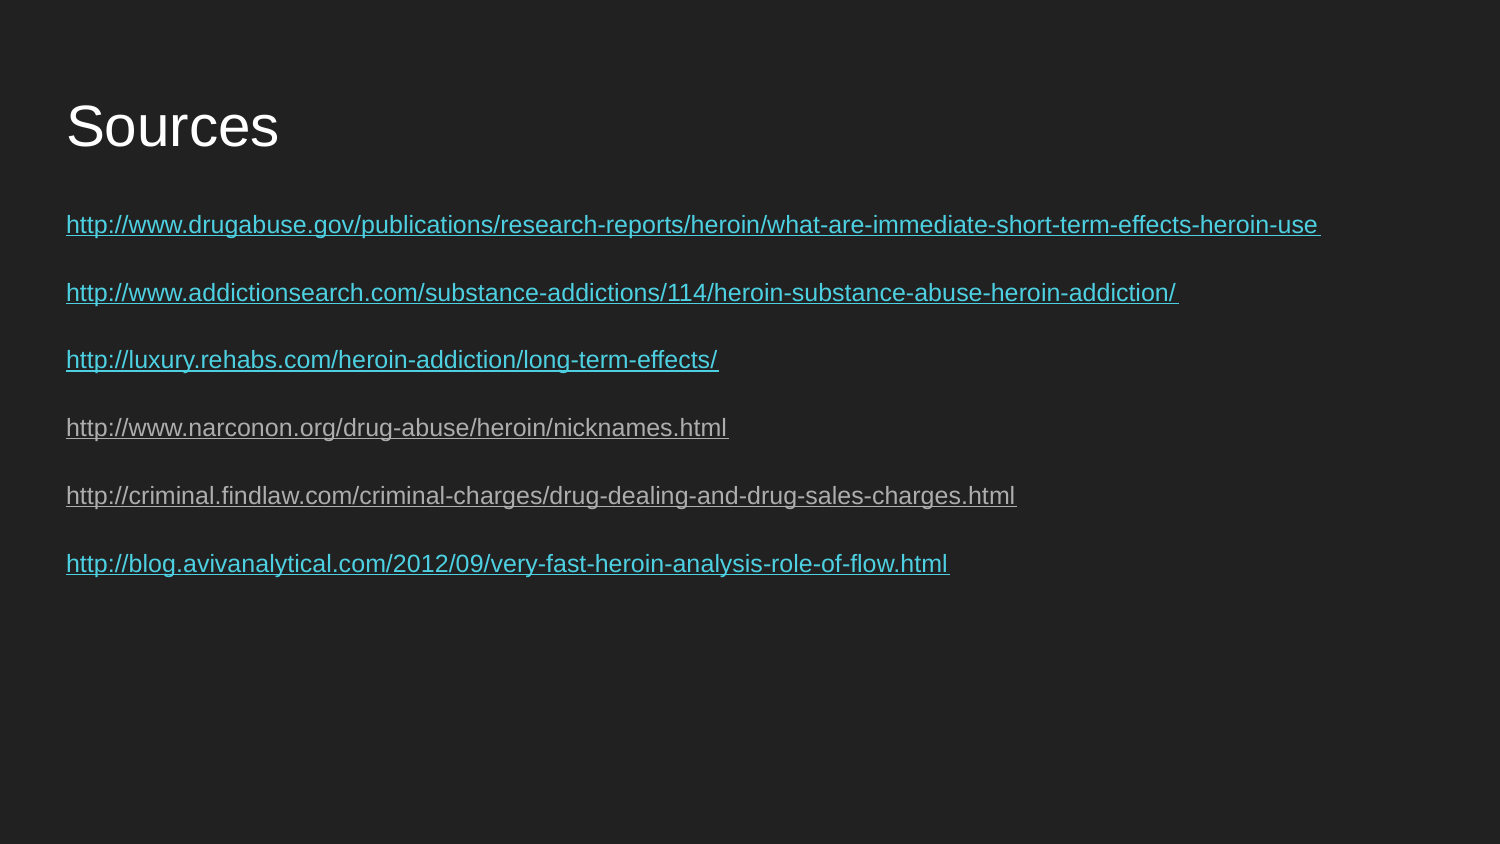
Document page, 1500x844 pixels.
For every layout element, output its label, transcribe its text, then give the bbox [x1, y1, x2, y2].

title Sources [51, 72, 1449, 167]
list http://www.drugabuse.gov/publications/research-reports/heroin/what-are-immediate-short-term-effects-heroin-use http://www.addictionsearch.com/substance-addictions/114/heroin-substance-abuse-heroin-addiction/ http://luxury.rehabs.com/heroin-addiction/long-term-effects/ http://www.narconon.org/drug-abuse/heroin/nicknames.html http://criminal.findlaw.com/criminal-charges/drug-dealing-and-drug-sales-charges.html http://blog.avivanalytical.com/2012/09/very-fast-heroin-analysis-role-of-flow.html [51, 189, 1449, 750]
